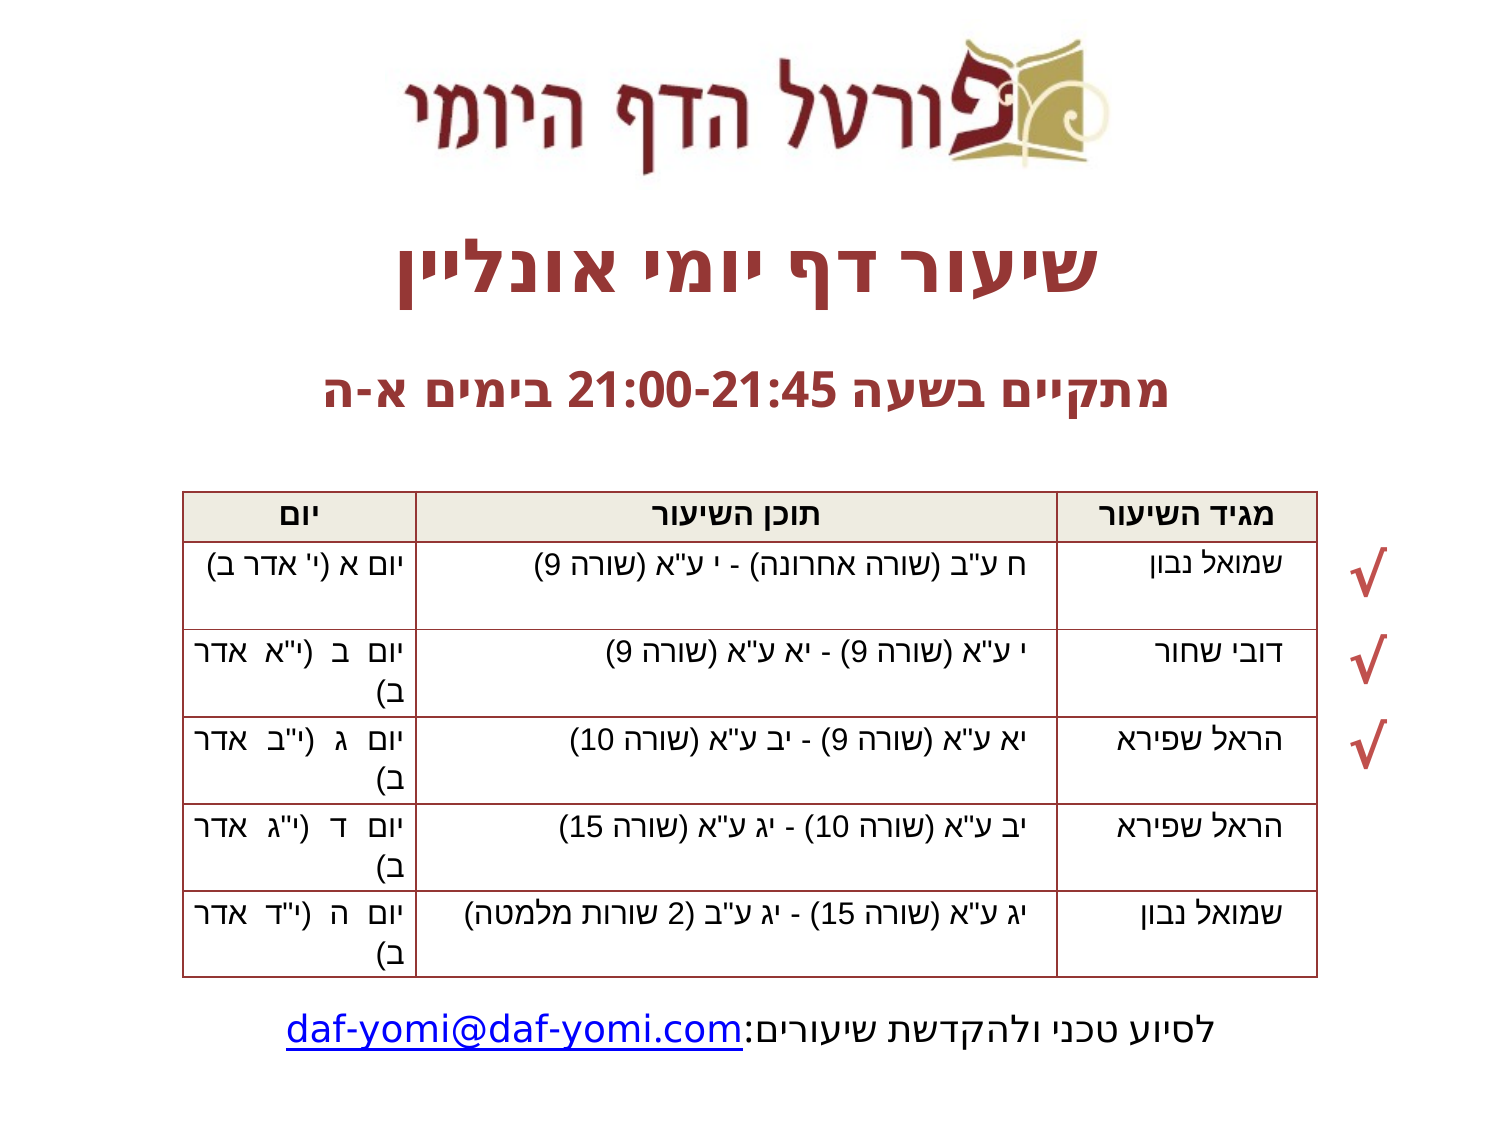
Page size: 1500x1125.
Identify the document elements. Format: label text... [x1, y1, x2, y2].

table_cell יום ג (י"ב אדר ב) [184, 718, 415, 803]
table_header מגיד השיעור [1058, 493, 1316, 541]
table_cell הראל שפירא [1058, 718, 1316, 803]
table_cell י ע"א (שורה 9) - יא ע"א (שורה 9) [417, 630, 1056, 716]
table_cell ח ע"ב (שורה אחרונה) - י ע"א (שורה 9) [417, 543, 1056, 629]
table_cell יג ע"א (שורה 15) - יג ע"ב (2 שורות מלמטה) [417, 892, 1056, 976]
table_header יום [184, 493, 415, 541]
table_cell יום א (י' אדר ב) [184, 543, 415, 629]
table_cell יום ב (י"א אדר ב) [184, 630, 415, 716]
table_cell שמואל נבון [1058, 543, 1316, 629]
table_cell דובי שחור [1058, 630, 1316, 716]
table_cell יום ד (י"ג אדר ב) [184, 805, 415, 890]
picture [385, 18, 1115, 190]
table_cell יב ע"א (שורה 10) - יג ע"א (שורה 15) [417, 805, 1056, 890]
table_cell שמואל נבון [1058, 892, 1316, 976]
table_header תוכן השיעור [417, 493, 1056, 541]
table_cell הראל שפירא [1058, 805, 1316, 890]
text_box √ [1352, 530, 1402, 616]
text_box √ [1352, 617, 1402, 703]
table_cell יא ע"א (שורה 9) - יב ע"א (שורה 10) [417, 718, 1056, 803]
table_cell יום ה (י"ד אדר ב) [184, 892, 415, 976]
text_box √ [1352, 703, 1402, 788]
text_box שיעור דף יומי אונליין מתקיים בשעה 21:00-21:45 בימים א-ה לסיוע טכני ולהקדשת שיעורים:daf-yomi@daf-yomi.com [43, 210, 1450, 1062]
